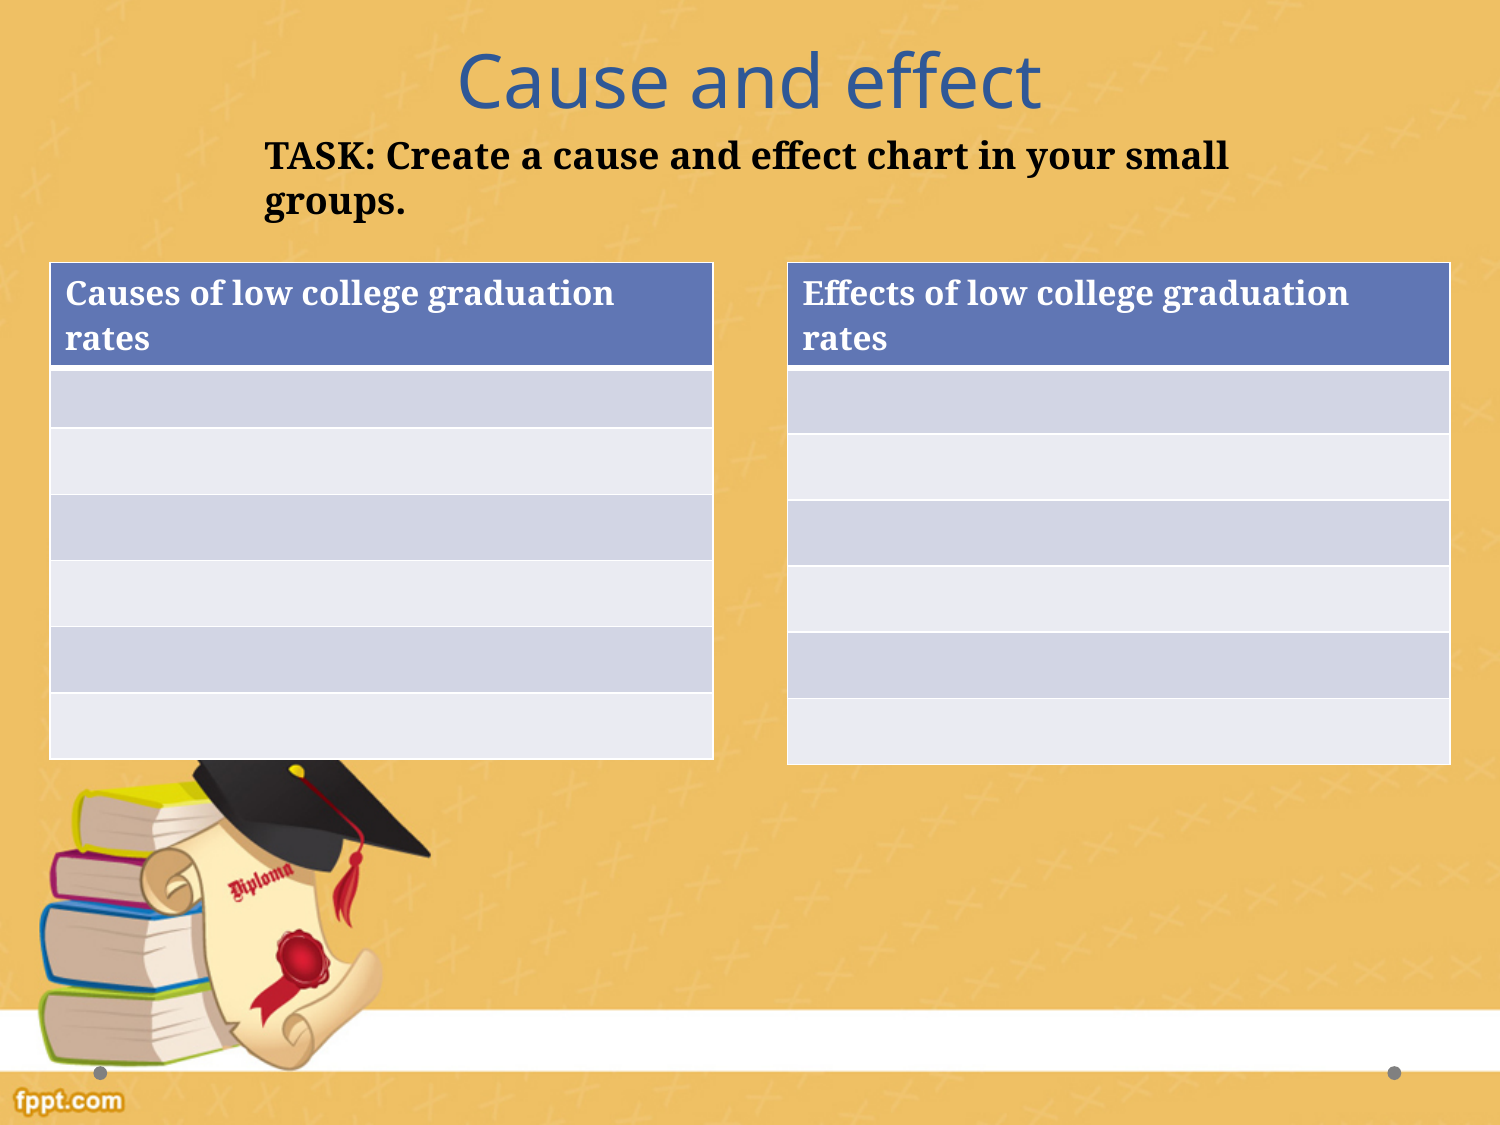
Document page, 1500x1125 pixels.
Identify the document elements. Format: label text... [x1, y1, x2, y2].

table_cell [51, 561, 712, 626]
table_cell [788, 567, 1449, 631]
table_cell [788, 633, 1449, 698]
table_cell [788, 371, 1449, 433]
picture [0, 0, 1500, 1125]
text_box TASK: Create a cause and effect chart in your small groups. [249, 124, 1300, 230]
table_cell [51, 627, 712, 692]
table_cell [788, 435, 1449, 499]
table_cell [788, 501, 1449, 565]
table_cell [51, 694, 712, 758]
table_header Causes of low college graduation rates [51, 263, 712, 365]
table_cell [51, 495, 712, 560]
table_cell [788, 699, 1449, 764]
table_cell [51, 371, 712, 427]
table_cell [51, 429, 712, 494]
title Cause and effect [75, 0, 1425, 132]
table_header Effects of low college graduation rates [788, 263, 1449, 365]
